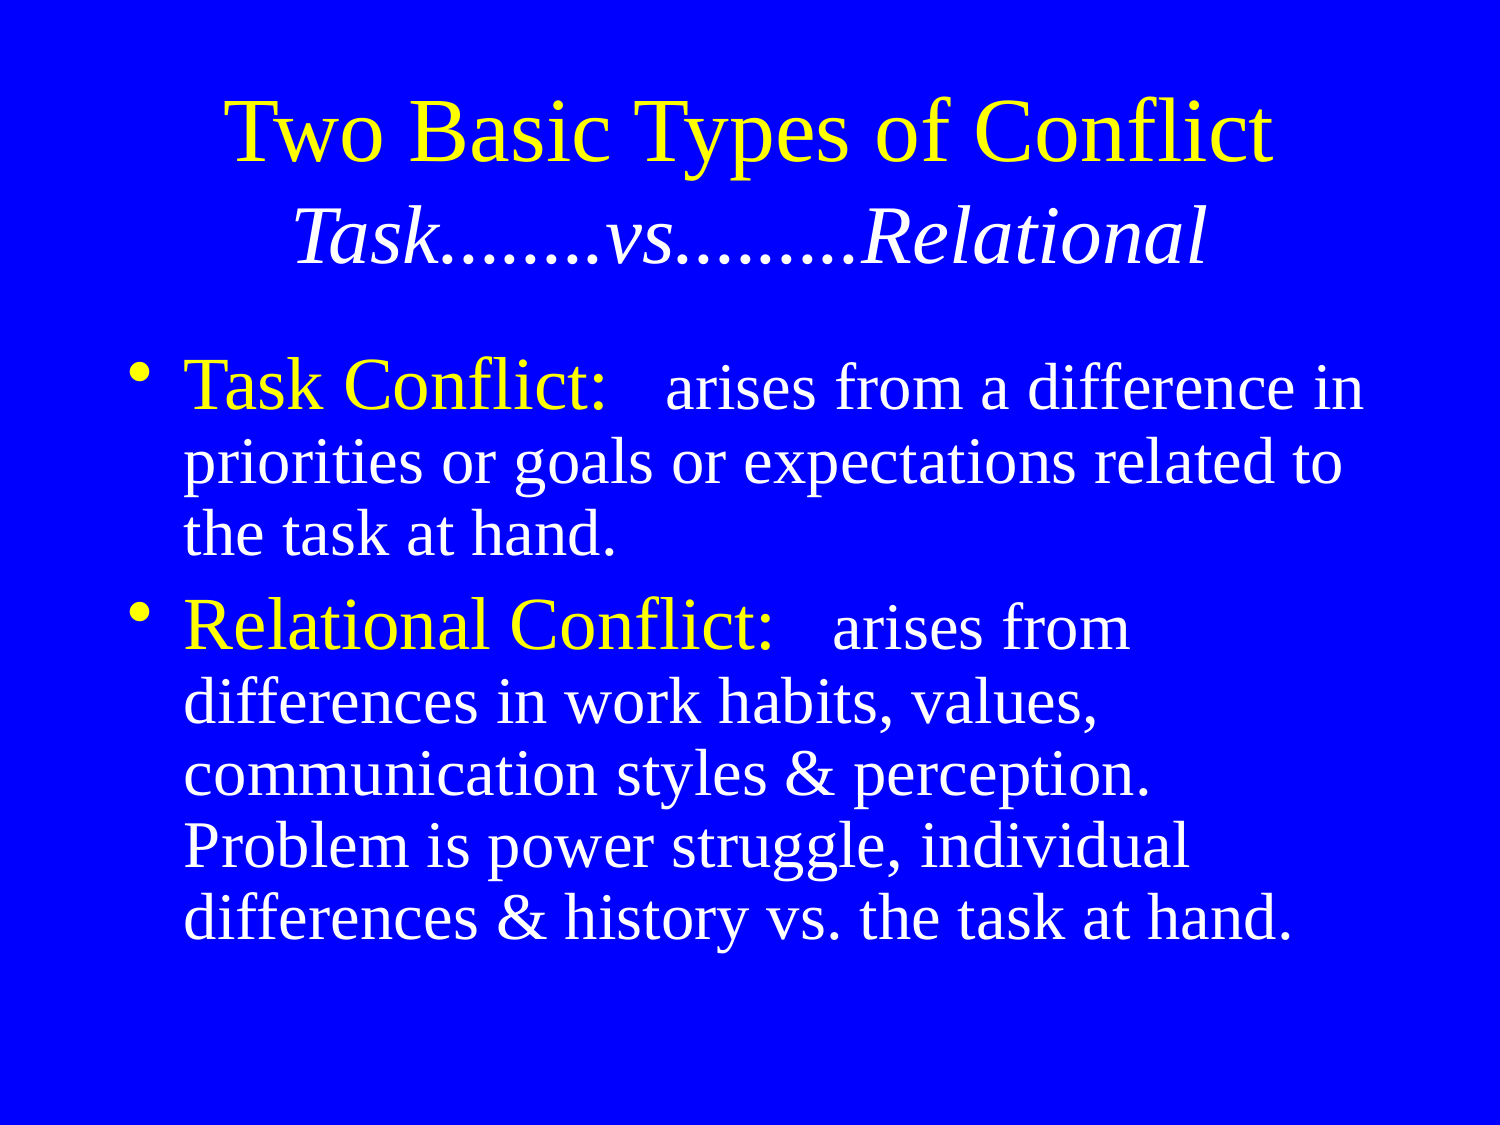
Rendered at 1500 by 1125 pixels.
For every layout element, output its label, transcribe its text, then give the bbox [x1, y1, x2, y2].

list Task Conflict: arises from a difference in priorities or goals or expectations related to the task at hand. Relational Conflict: arises from differences in work habits, values, communication styles & perception. Problem is power struggle, individual differences & history vs. the task at hand. [112, 337, 1388, 1025]
title Two Basic Types of Conflict Task........vs.........Relational [112, 99, 1388, 250]
